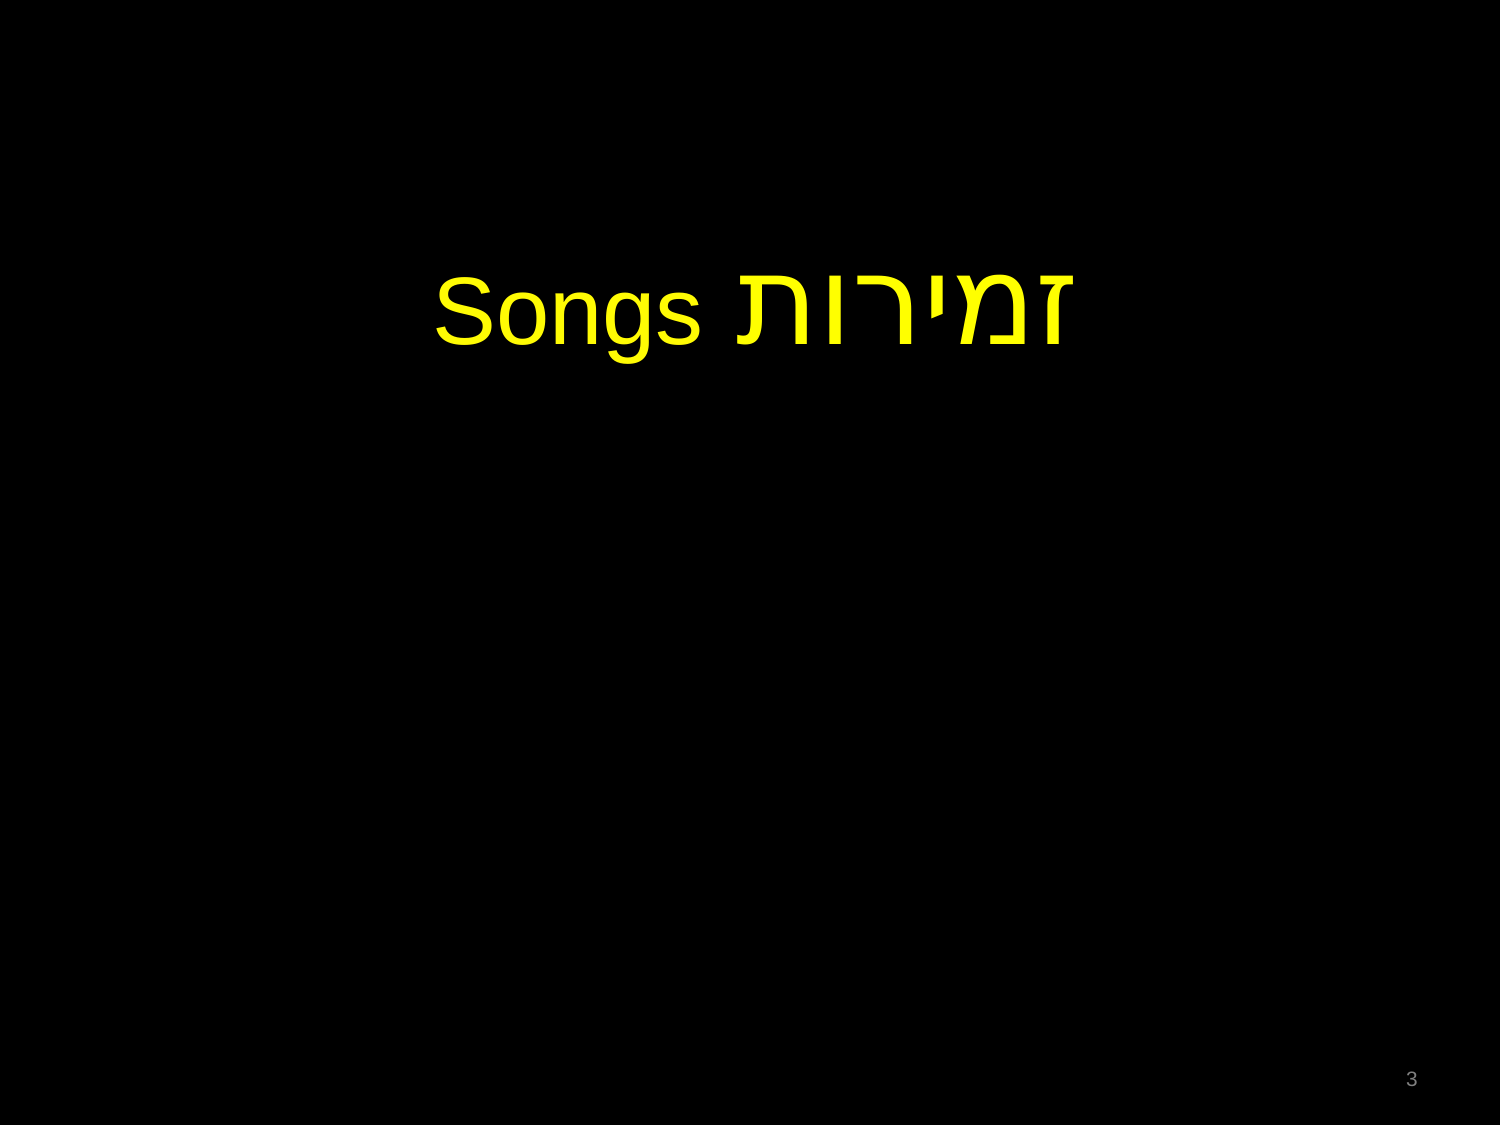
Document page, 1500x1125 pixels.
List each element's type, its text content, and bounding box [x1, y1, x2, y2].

text_box זמירות Songs [88, 212, 1424, 378]
slide_number 3 [1074, 1058, 1426, 1097]
